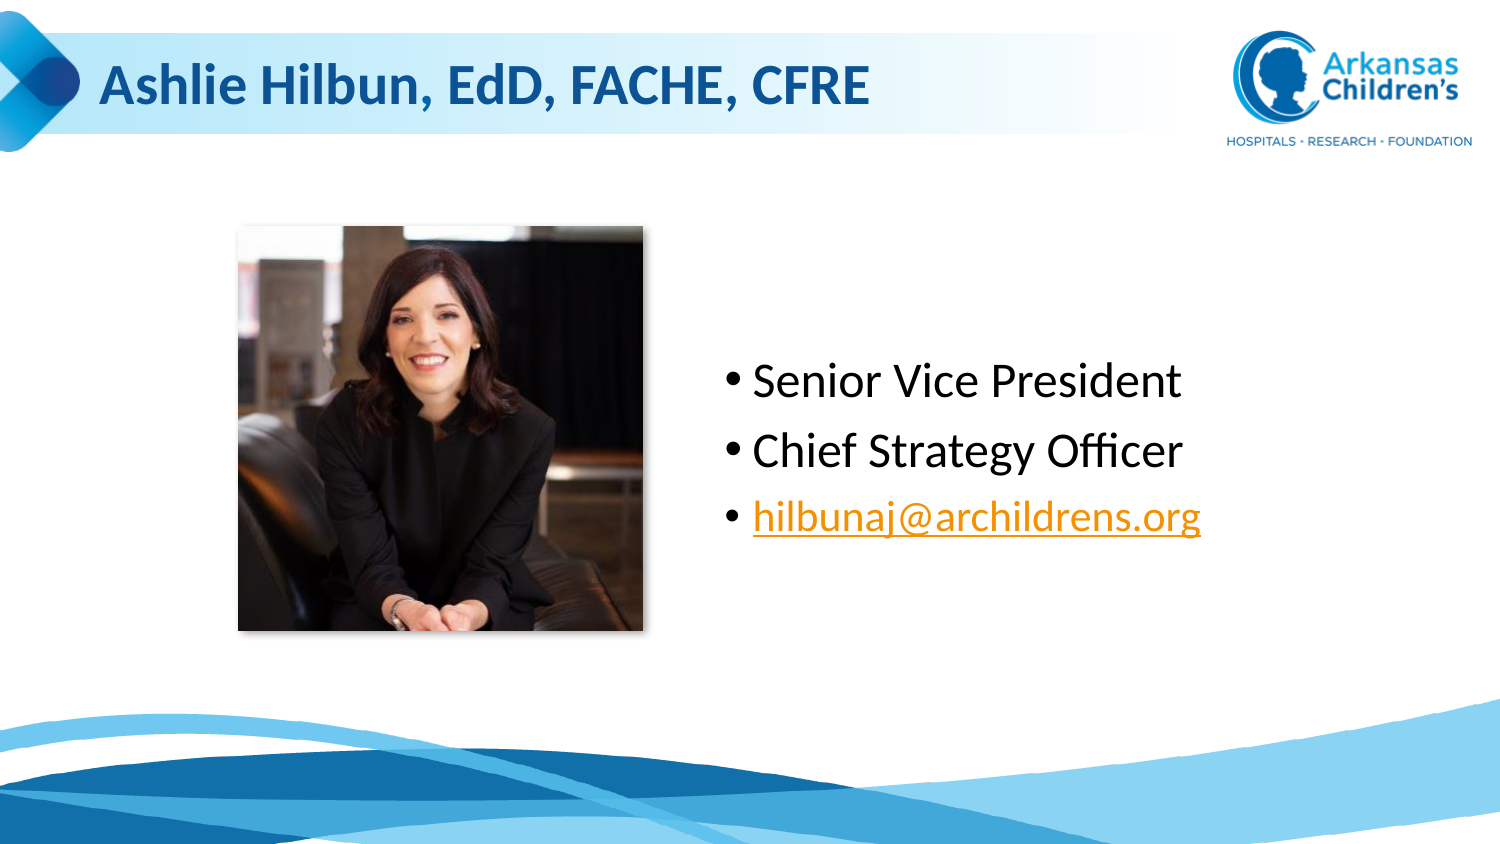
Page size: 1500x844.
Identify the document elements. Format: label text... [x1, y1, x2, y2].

picture [0, 11, 80, 152]
picture [237, 225, 643, 631]
picture [1224, 27, 1475, 150]
text_box Senior Vice President Chief Strategy Officer hilbunaj@archildrens.org [709, 347, 1445, 509]
picture [0, 670, 1500, 844]
text_box [84, 31, 1182, 136]
text_box Ashlie Hilbun, EdD, FACHE, CFRE [85, 38, 1175, 124]
